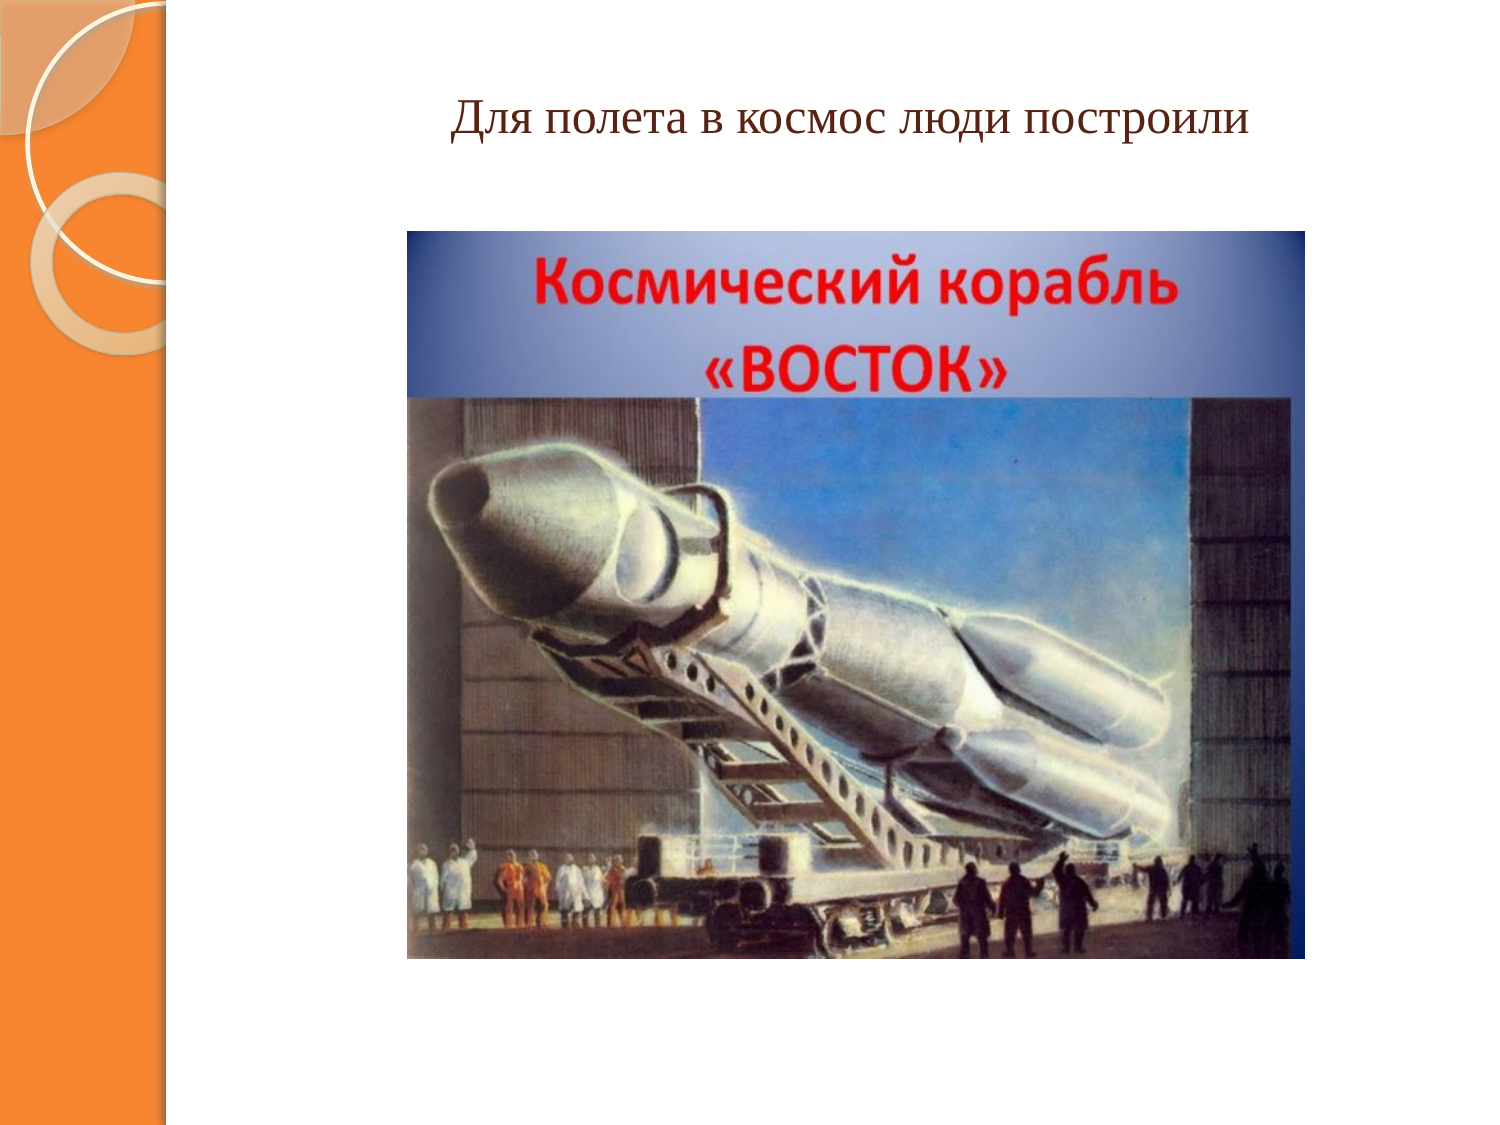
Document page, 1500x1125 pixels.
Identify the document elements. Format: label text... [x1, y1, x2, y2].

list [407, 231, 1305, 959]
title Для полета в космос люди построили [235, 19, 1466, 209]
